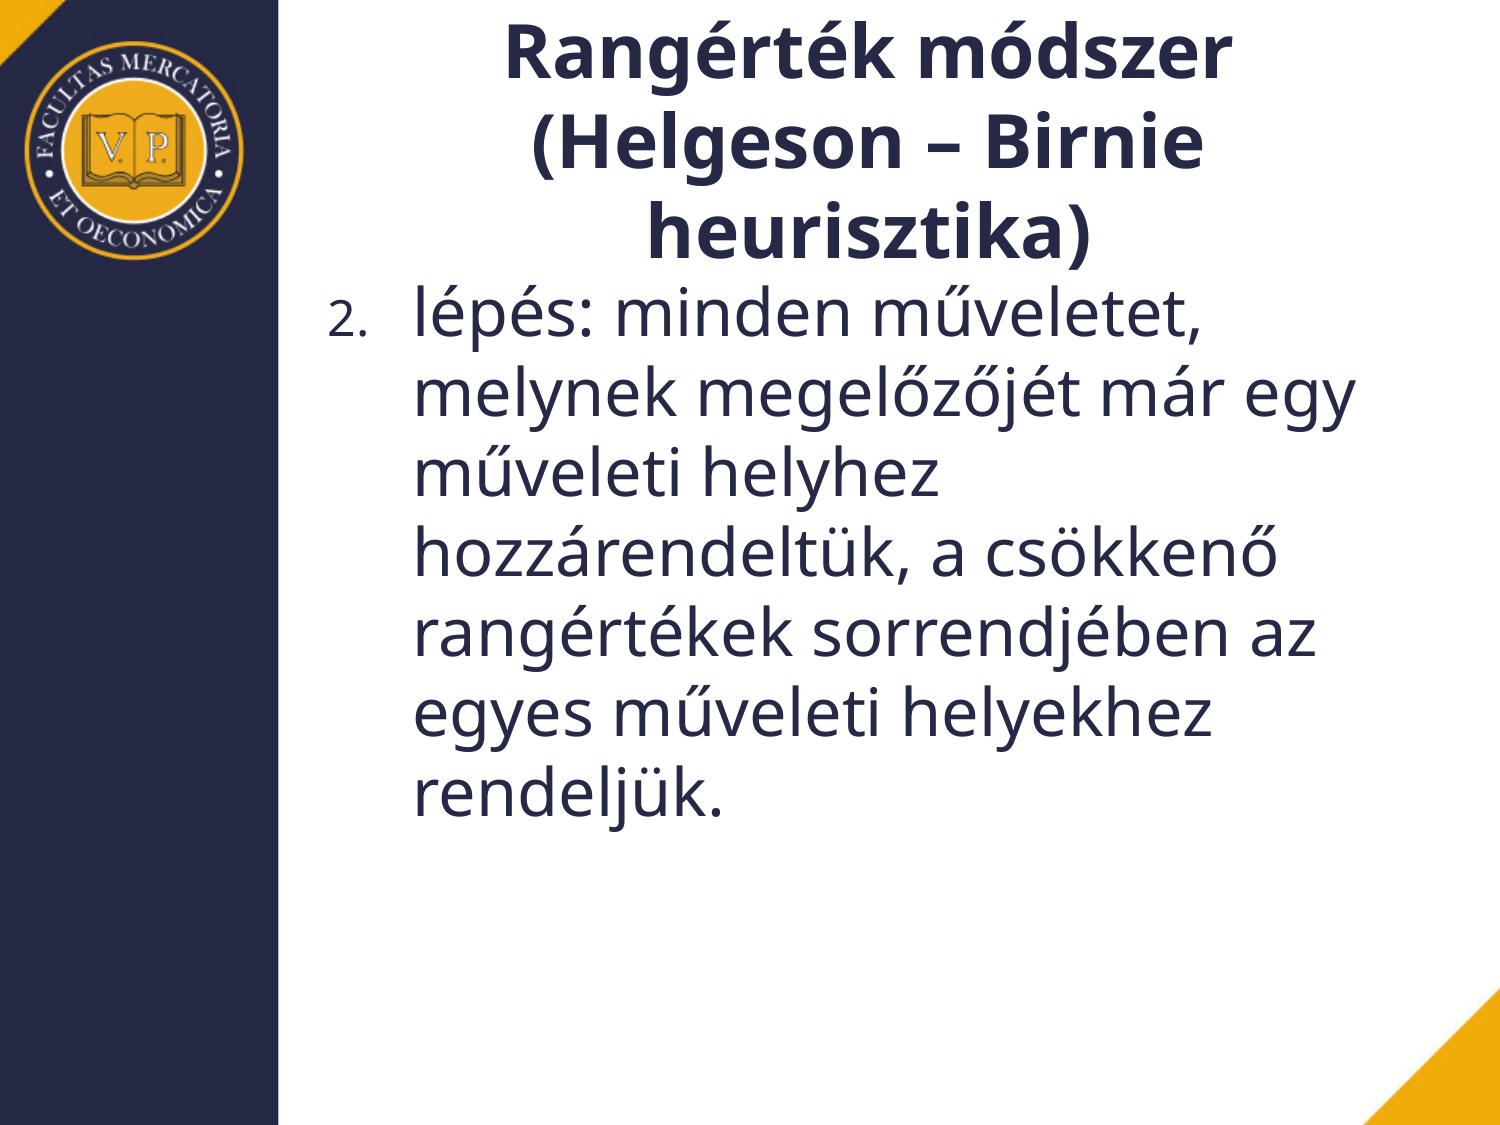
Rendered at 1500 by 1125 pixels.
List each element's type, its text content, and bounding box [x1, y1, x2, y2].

title Rangérték módszer (Helgeson – Birnie heurisztika) [312, 44, 1426, 233]
picture [0, 0, 1500, 1125]
list lépés: minden műveletet, melynek megelőzőjét már egy műveleti helyhez hozzárendeltük, a csökkenő rangértékek sorrendjében az egyes műveleti helyekhez rendeljük. [312, 262, 1426, 1006]
